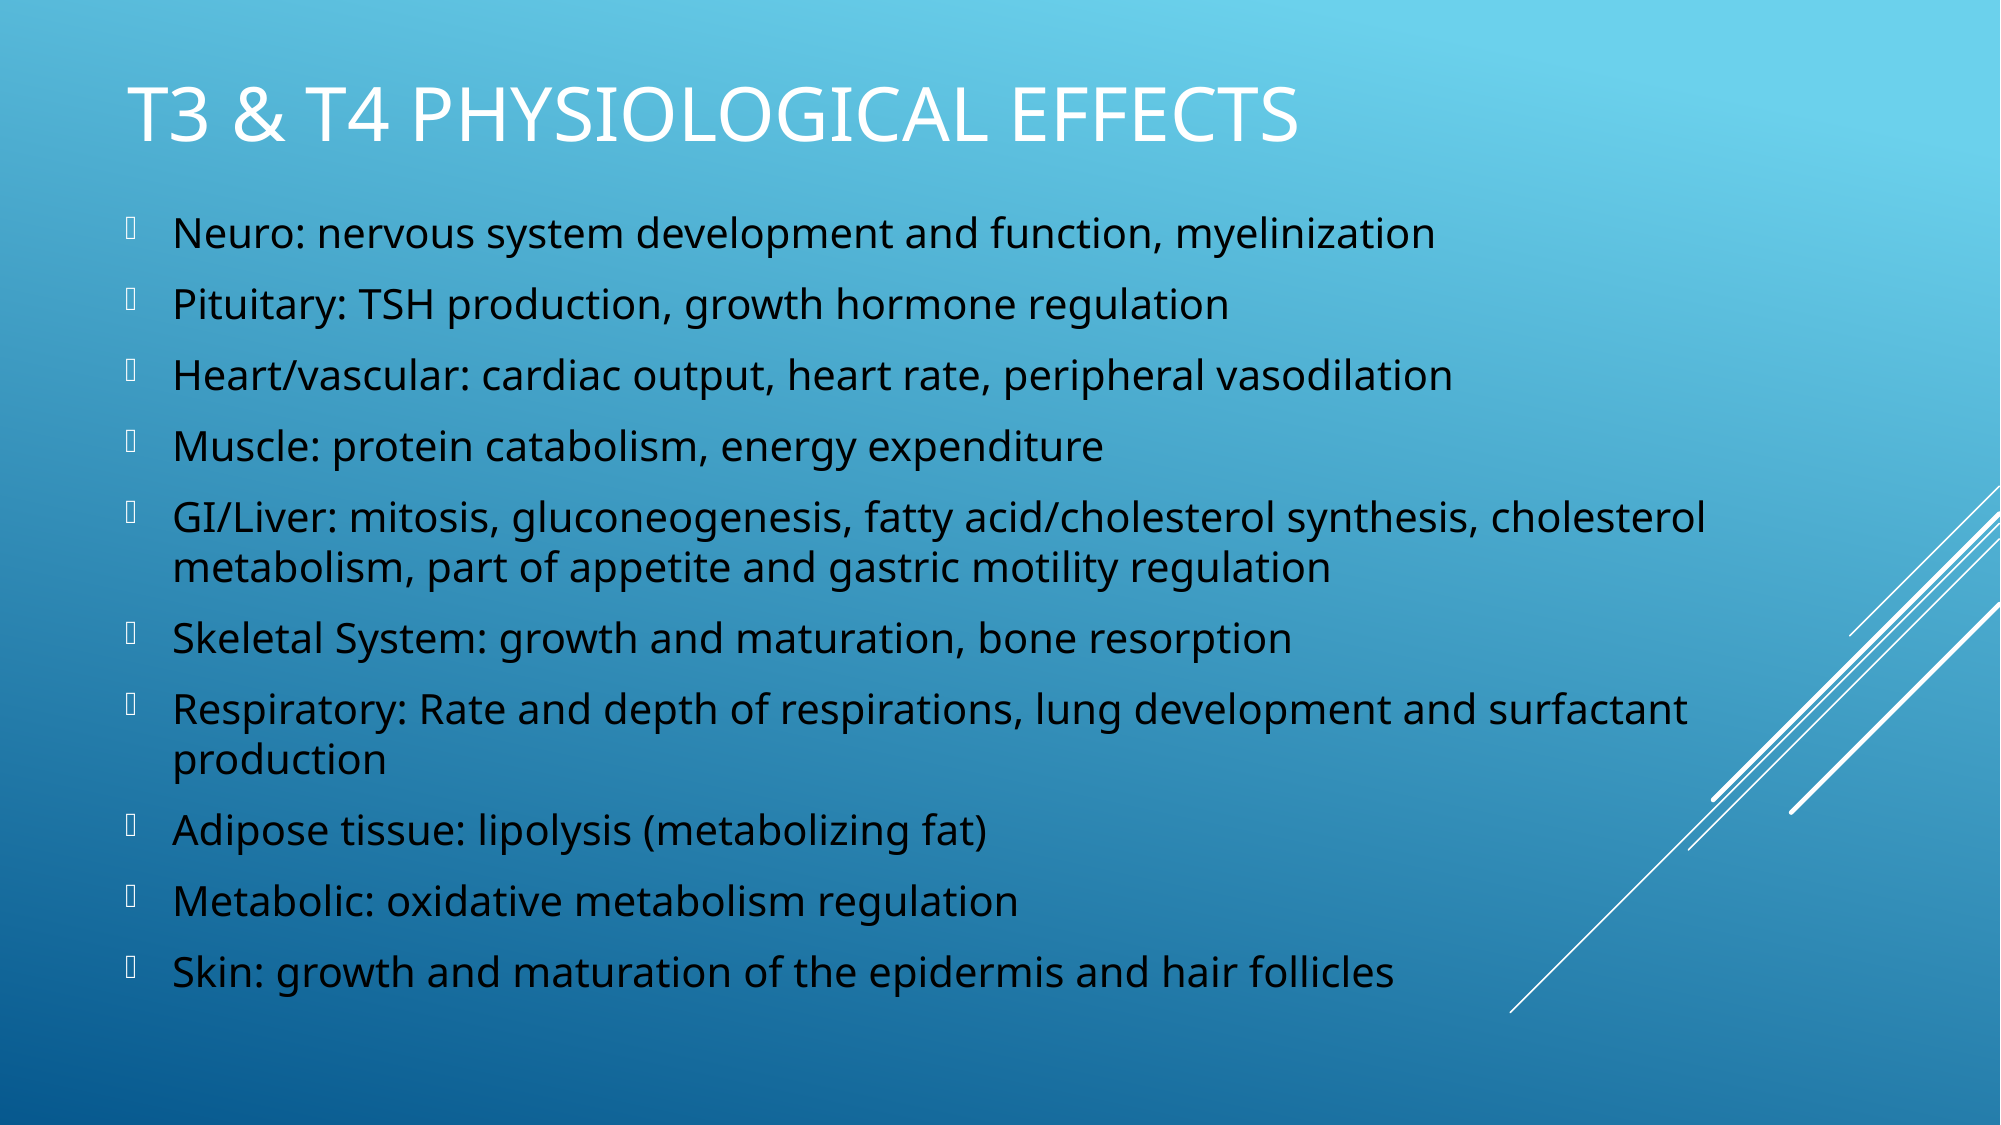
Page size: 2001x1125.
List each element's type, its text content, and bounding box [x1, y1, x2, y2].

title T3 & T4 physiological effects [112, 35, 1513, 187]
list Neuro: nervous system development and function, myelinization Pituitary: TSH production, growth hormone regulation Heart/vascular: cardiac output, heart rate, peripheral vasodilation Muscle: protein catabolism, energy expenditure GI/Liver: mitosis, gluconeogenesis, fatty acid/cholesterol synthesis, cholesterol metabolism, part of appetite and gastric motility regulation Skeletal System: growth and maturation, bone resorption Respiratory: Rate and depth of respirations, lung development and surfactant production Adipose tissue: lipolysis (metabolizing fat) Metabolic: oxidative metabolism regulation Skin: growth and maturation of the epidermis and hair follicles [110, 187, 1773, 1016]
